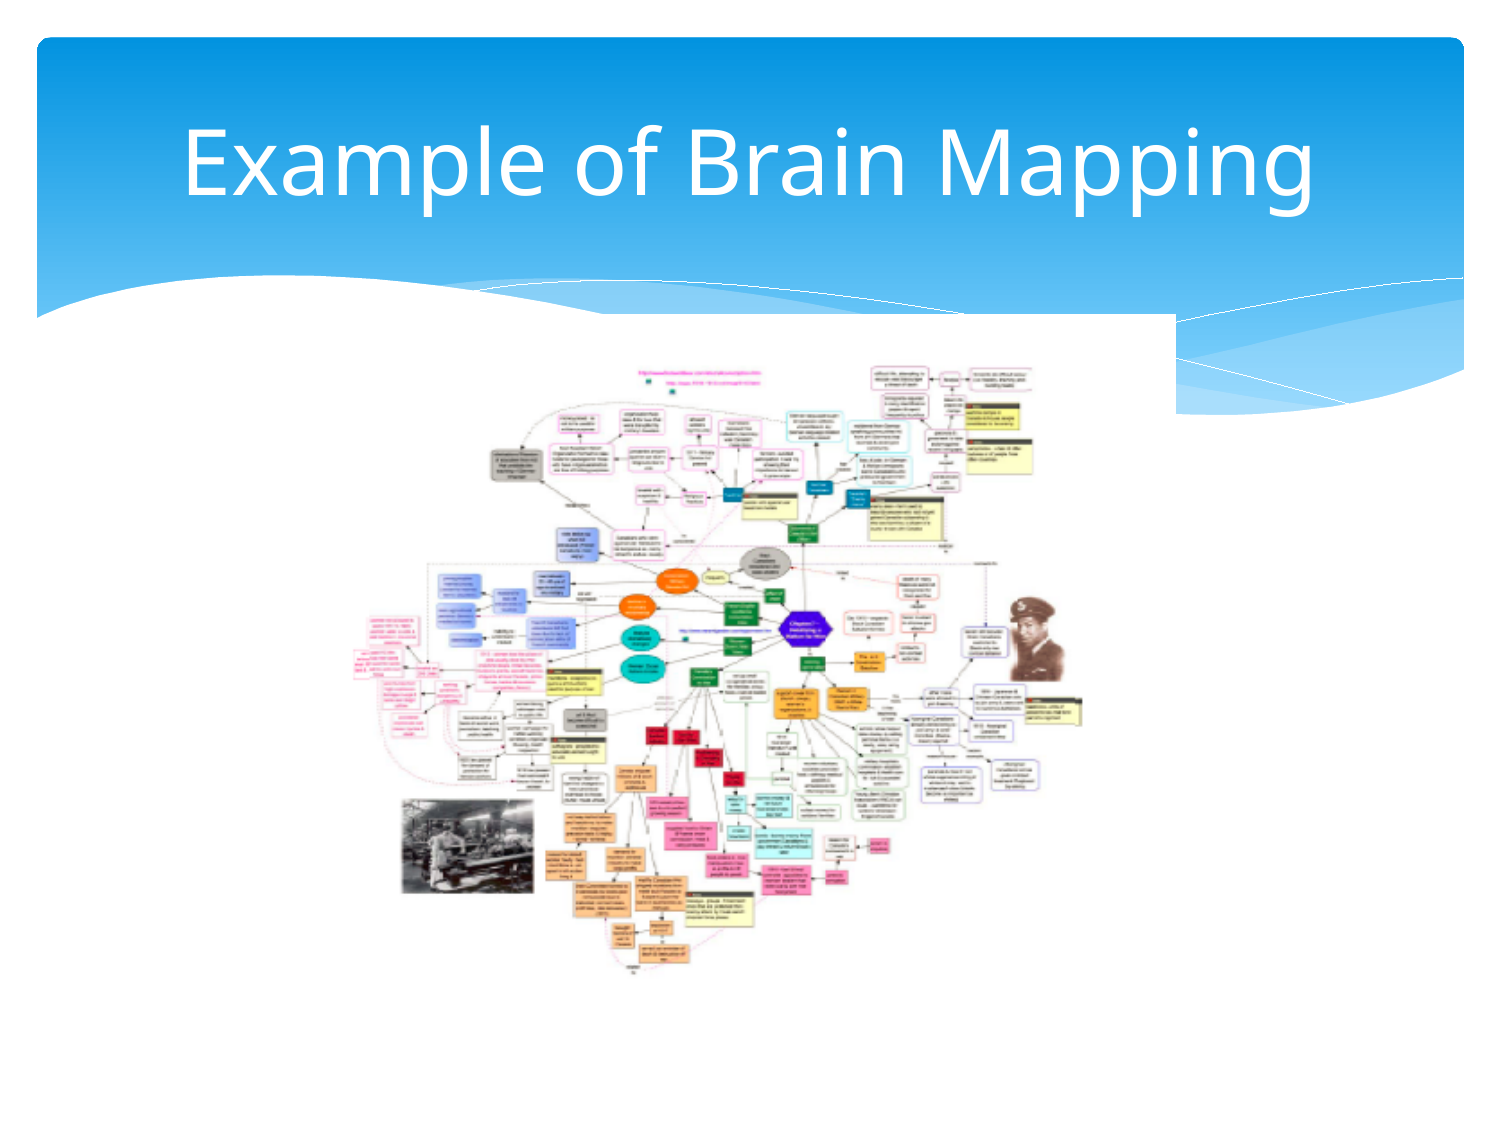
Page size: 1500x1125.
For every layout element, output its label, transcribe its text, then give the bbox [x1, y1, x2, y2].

title Example of Brain Mapping [75, 55, 1425, 261]
picture [288, 314, 1176, 991]
